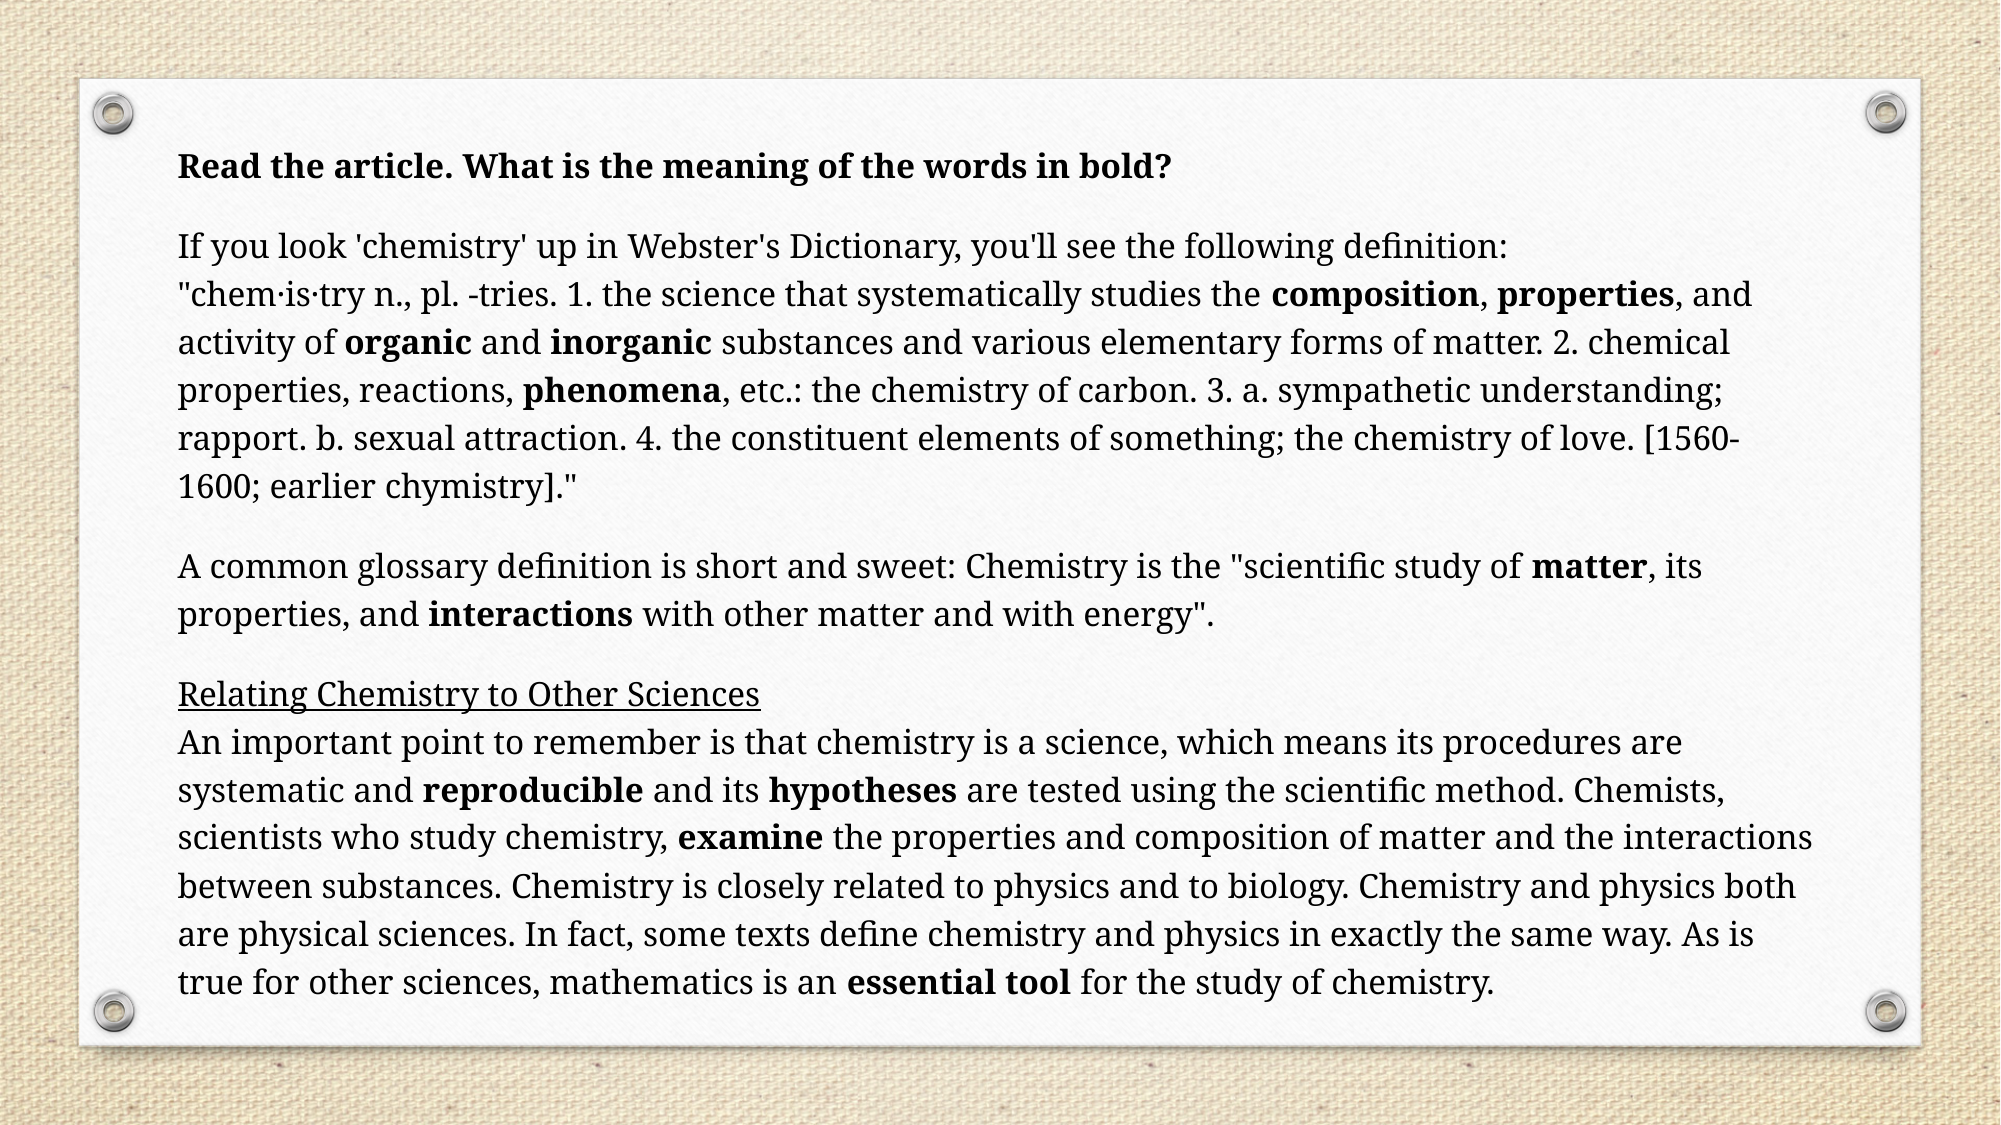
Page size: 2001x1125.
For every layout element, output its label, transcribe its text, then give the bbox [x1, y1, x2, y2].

picture [0, 0, 2001, 1125]
list Read the article. What is the meaning of the words in bold? If you look 'chemistry' up in Webster's Dictionary, you'll see the following definition: "chem·is·try n., pl. -tries. 1. the science that systematically studies the composition, properties, and activity of organic and inorganic substances and various elementary forms of matter. 2. chemical properties, reactions, phenomena, etc.: the chemistry of carbon. 3. a. sympathetic understanding; rapport. b. sexual attraction. 4. the constituent elements of something; the chemistry of love. [1560-1600; earlier chymistry]." A common glossary definition is short and sweet: Chemistry is the "scientific study of matter, its properties, and interactions with other matter and with energy". Relating Chemistry to Other Sciences An important point to remember is that chemistry is a science, which means its procedures are systematic and reproducible and its hypotheses are tested using the scientific method. Chemists, scientists who study chemistry, examine the properties and composition of matter and the interactions between substances. Chemistry is closely related to physics and to biology. Chemistry and physics both are physical sciences. In fact, some texts define chemistry and physics in exactly the same way. As is true for other sciences, mathematics is an essential tool for the study of chemistry. [162, 129, 1838, 1023]
